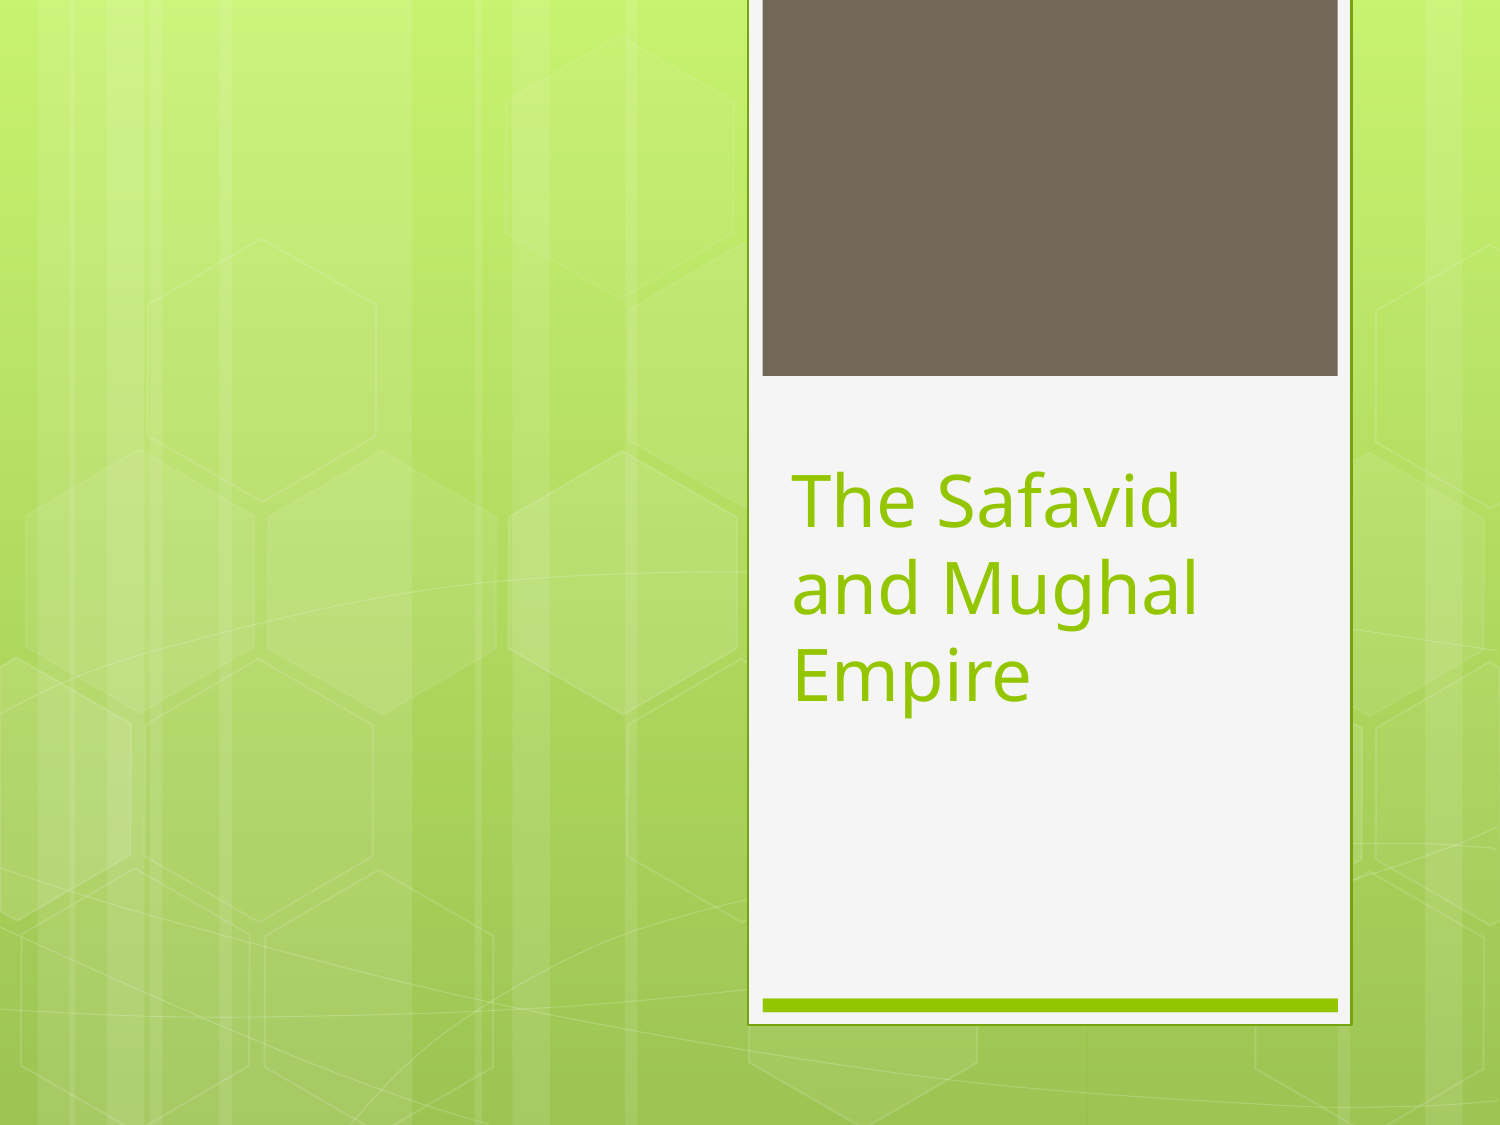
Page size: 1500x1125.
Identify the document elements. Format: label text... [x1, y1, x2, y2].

title The Safavid and Mughal Empire [776, 444, 1320, 724]
